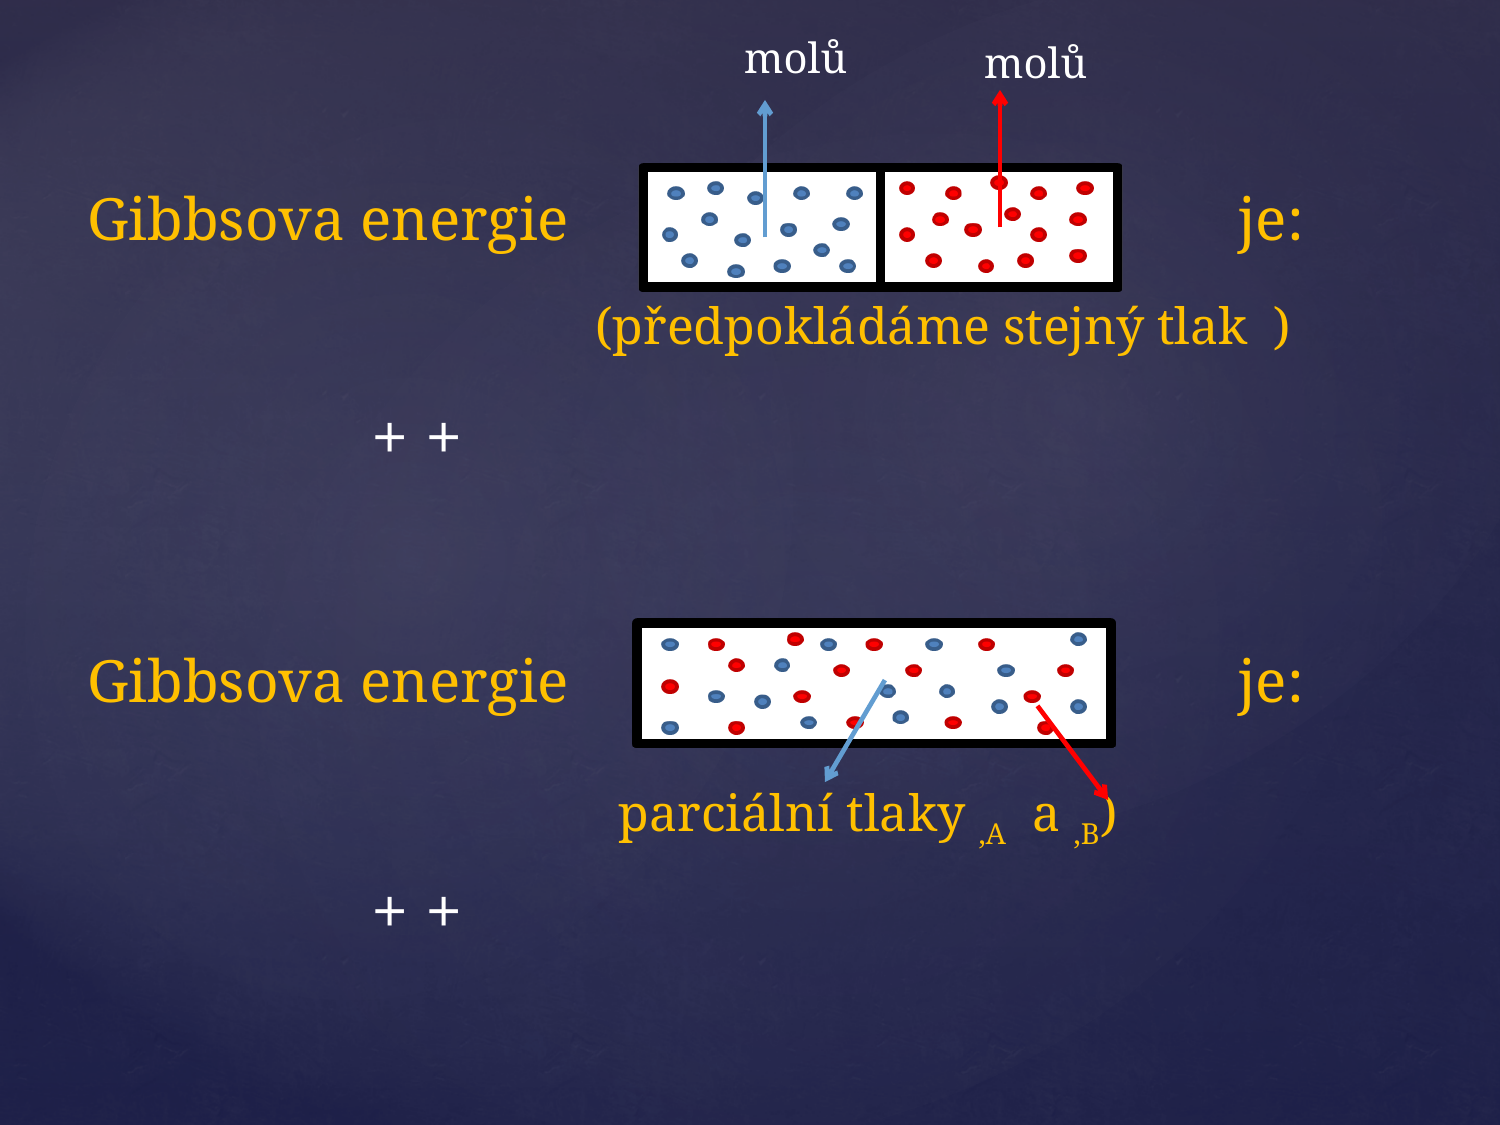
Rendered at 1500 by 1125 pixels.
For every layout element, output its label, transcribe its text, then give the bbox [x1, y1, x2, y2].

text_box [824, 679, 886, 783]
picture [611, 128, 1158, 303]
picture [611, 611, 1133, 749]
text_box Gibbsova energie je: [72, 174, 601, 260]
text_box Gibbsova energie je: [1142, 637, 1321, 722]
text_box Gibbsova energie je: [1167, 174, 1321, 260]
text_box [1036, 705, 1109, 801]
text_box Gibbsova energie je: [72, 637, 601, 722]
